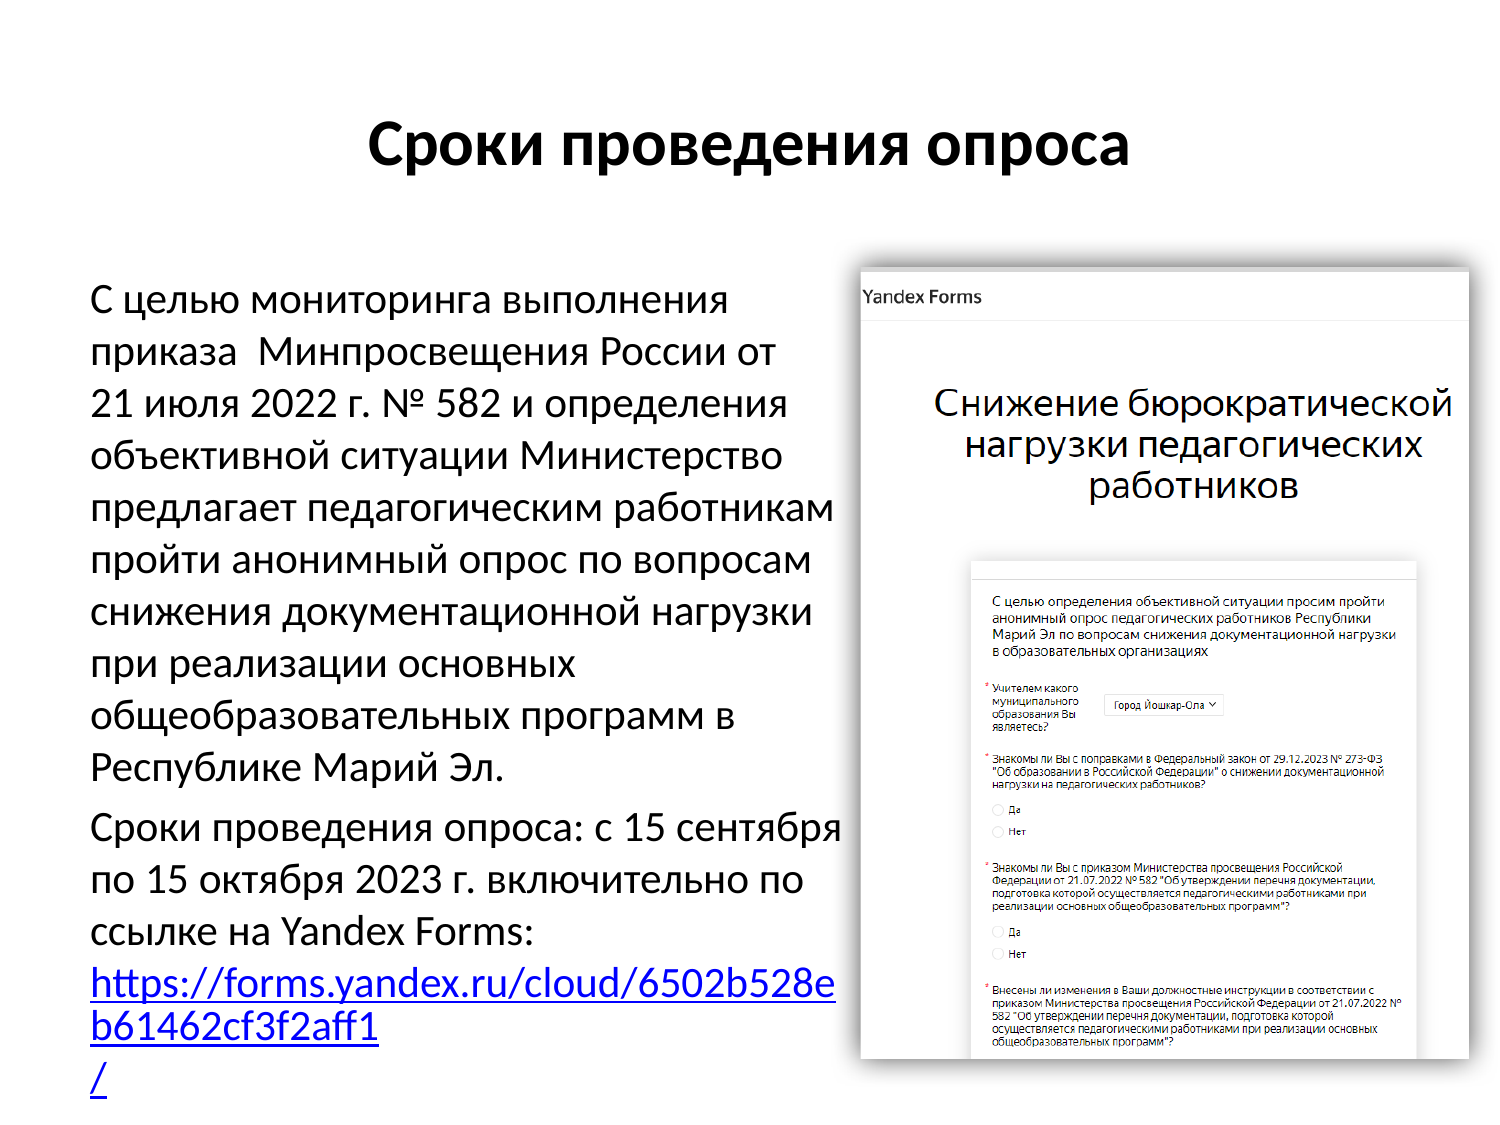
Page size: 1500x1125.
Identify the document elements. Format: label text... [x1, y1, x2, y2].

title Сроки проведения опроса [75, 45, 1425, 233]
picture [860, 266, 1470, 1059]
list С целью мониторинга выполнения приказа Минпросвещения России от 21 июля 2022 г. № 582 и определения объективной ситуации Министерство предлагает педагогическим работникам пройти анонимный опрос по вопросам снижения документационной нагрузки при реализации основных общеобразовательных программ в Республике Марий Эл. Сроки проведения опроса: с 15 сентября по 15 октября 2023 г. включительно по ссылке на Yandex Forms: https://forms.yandex.ru/cloud/6502b528eb61462cf3f2aff1/ [75, 262, 861, 1083]
